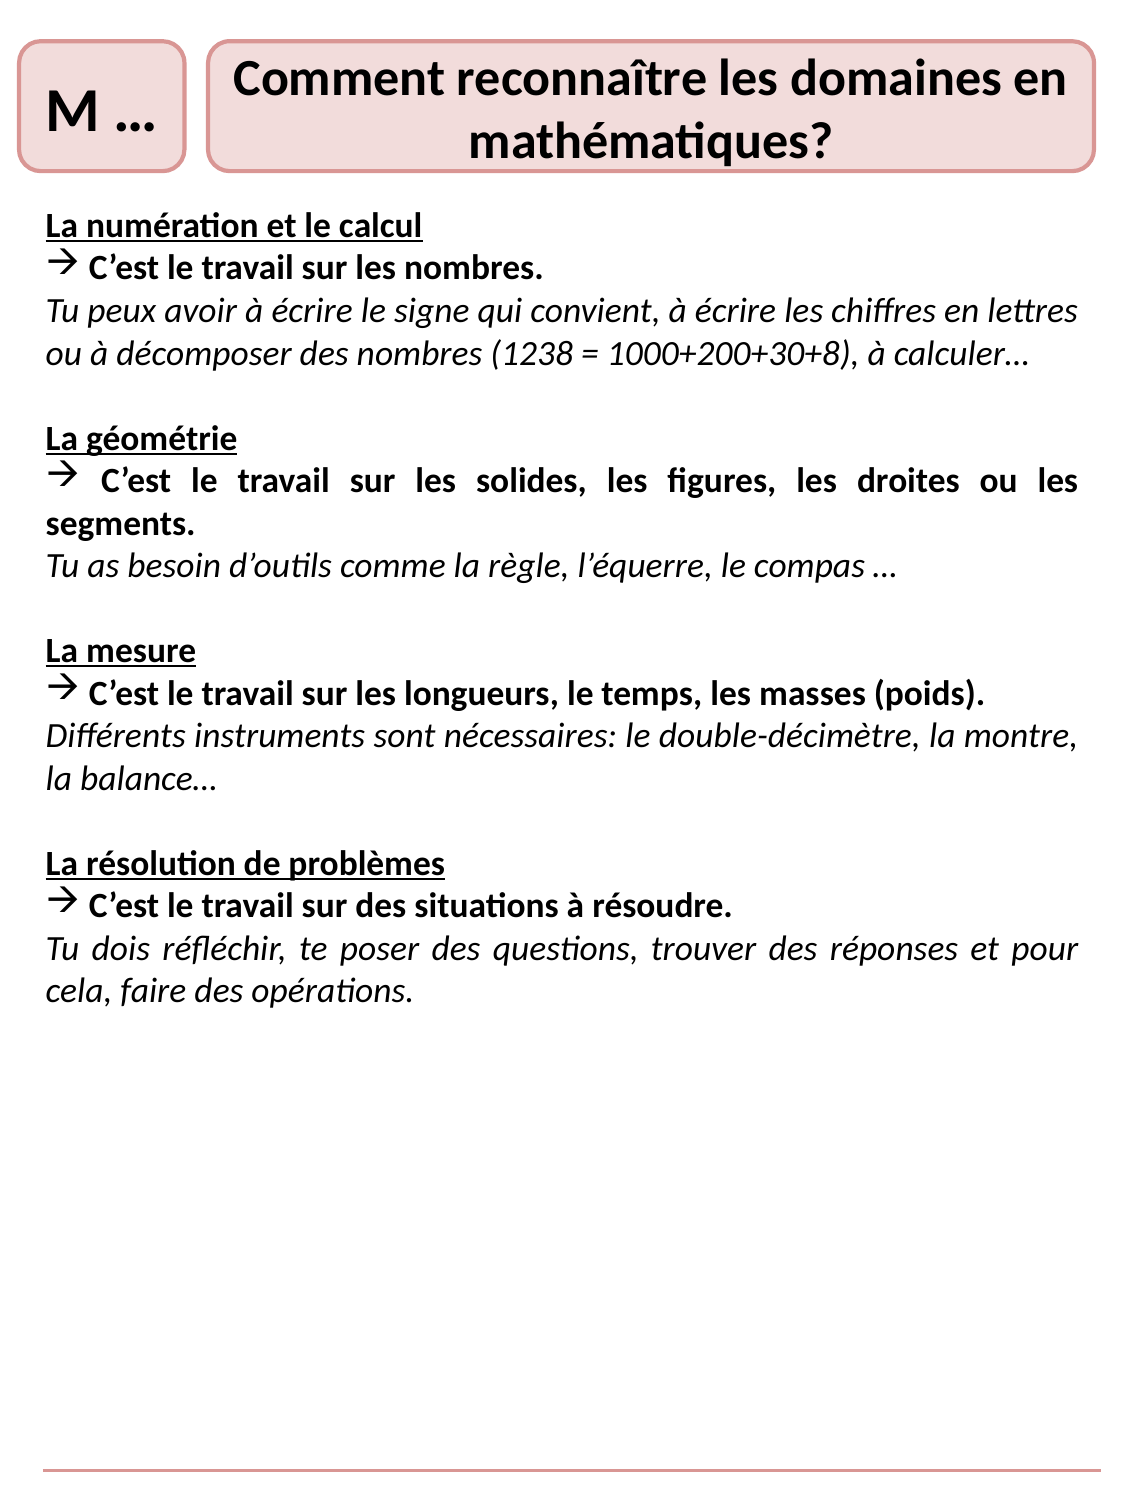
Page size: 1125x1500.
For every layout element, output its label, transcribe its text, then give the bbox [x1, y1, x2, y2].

text_box M … [16, 39, 187, 174]
text_box La numération et le calcul C’est le travail sur les nombres. Tu peux avoir à écrire le signe qui convient, à écrire les chiffres en lettres ou à décomposer des nombres (1238 = 1000+200+30+8), à calculer… La géométrie C’est le travail sur les solides, les figures, les droites ou les segments. Tu as besoin d’outils comme la règle, l’équerre, le compas … La mesure C’est le travail sur les longueurs, le temps, les masses (poids). Différents instruments sont nécessaires: le double-décimètre, la montre, la balance… La résolution de problèmes C’est le travail sur des situations à résoudre. Tu dois réfléchir, te poser des questions, trouver des réponses et pour cela, faire des opérations. [30, 194, 1094, 1060]
text_box Comment reconnaître les domaines en mathématiques? [205, 39, 1097, 174]
